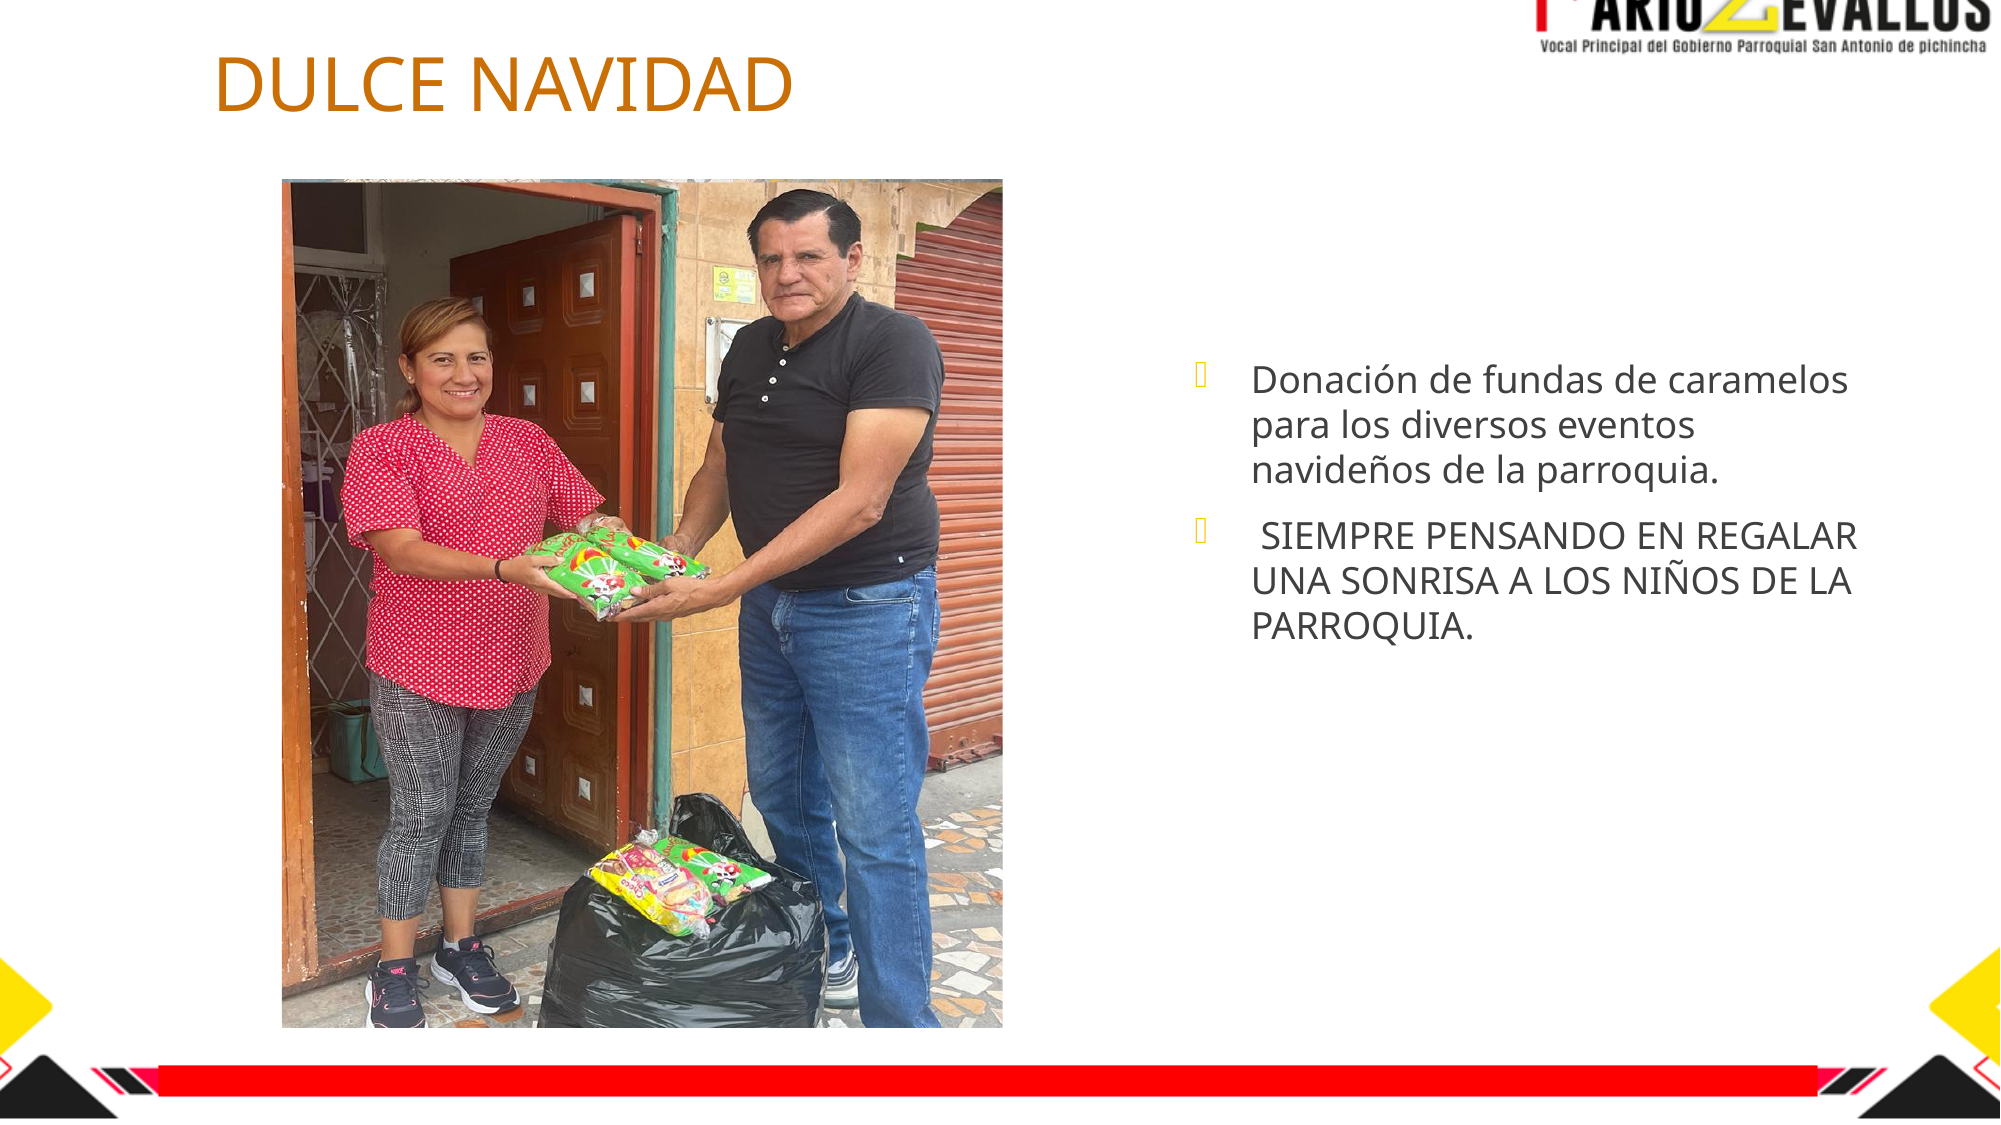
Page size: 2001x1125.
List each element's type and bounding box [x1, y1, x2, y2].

list [281, 178, 1003, 1028]
picture [0, 0, 2000, 1125]
